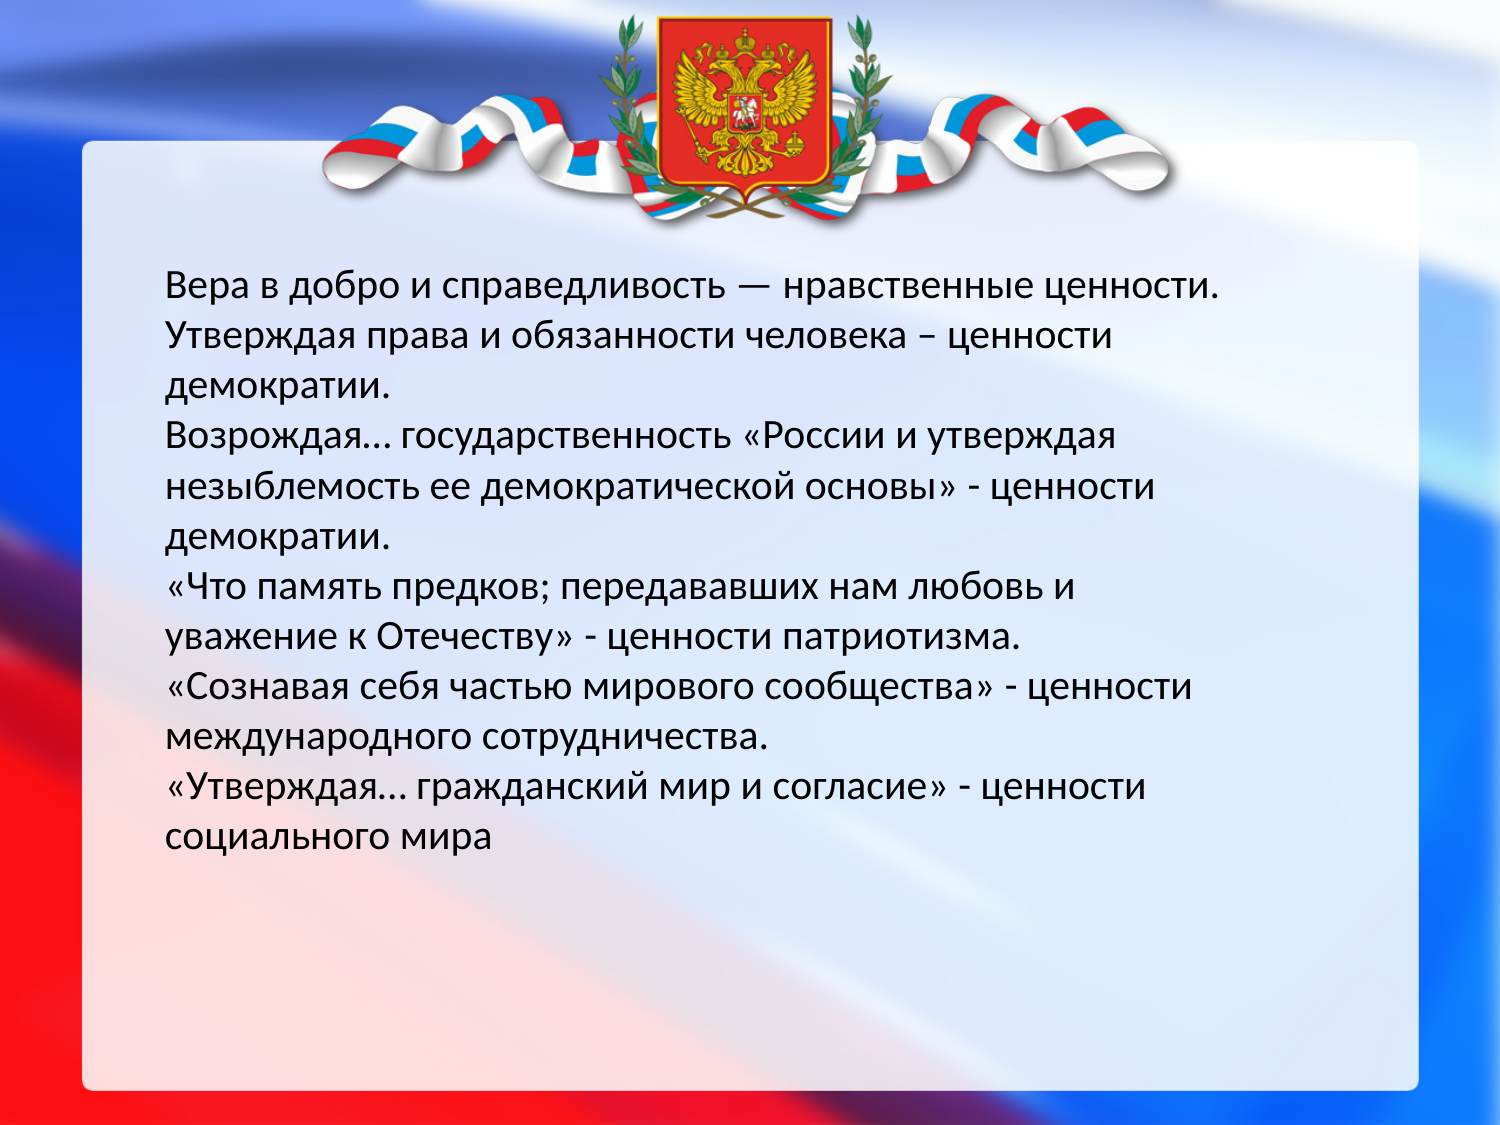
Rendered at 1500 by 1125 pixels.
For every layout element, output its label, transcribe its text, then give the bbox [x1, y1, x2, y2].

title [75, 45, 1425, 233]
picture [0, 0, 1500, 1125]
text_box Вера в добро и справедливость — нравственные ценности. Утверждая права и обязанности человека – ценности демократии. Возрождая… государственность «России и утверждая незыблемость ее демократической основы» - ценности демократии. «Что память предков; передававших нам любовь и уважение к Отечеству» - ценности патриотизма. «Сознавая себя частью мирового сообщества» - ценности международного сотрудничества. «Утверждая… гражданский мир и согласие» - ценности социального мира [149, 249, 1249, 865]
